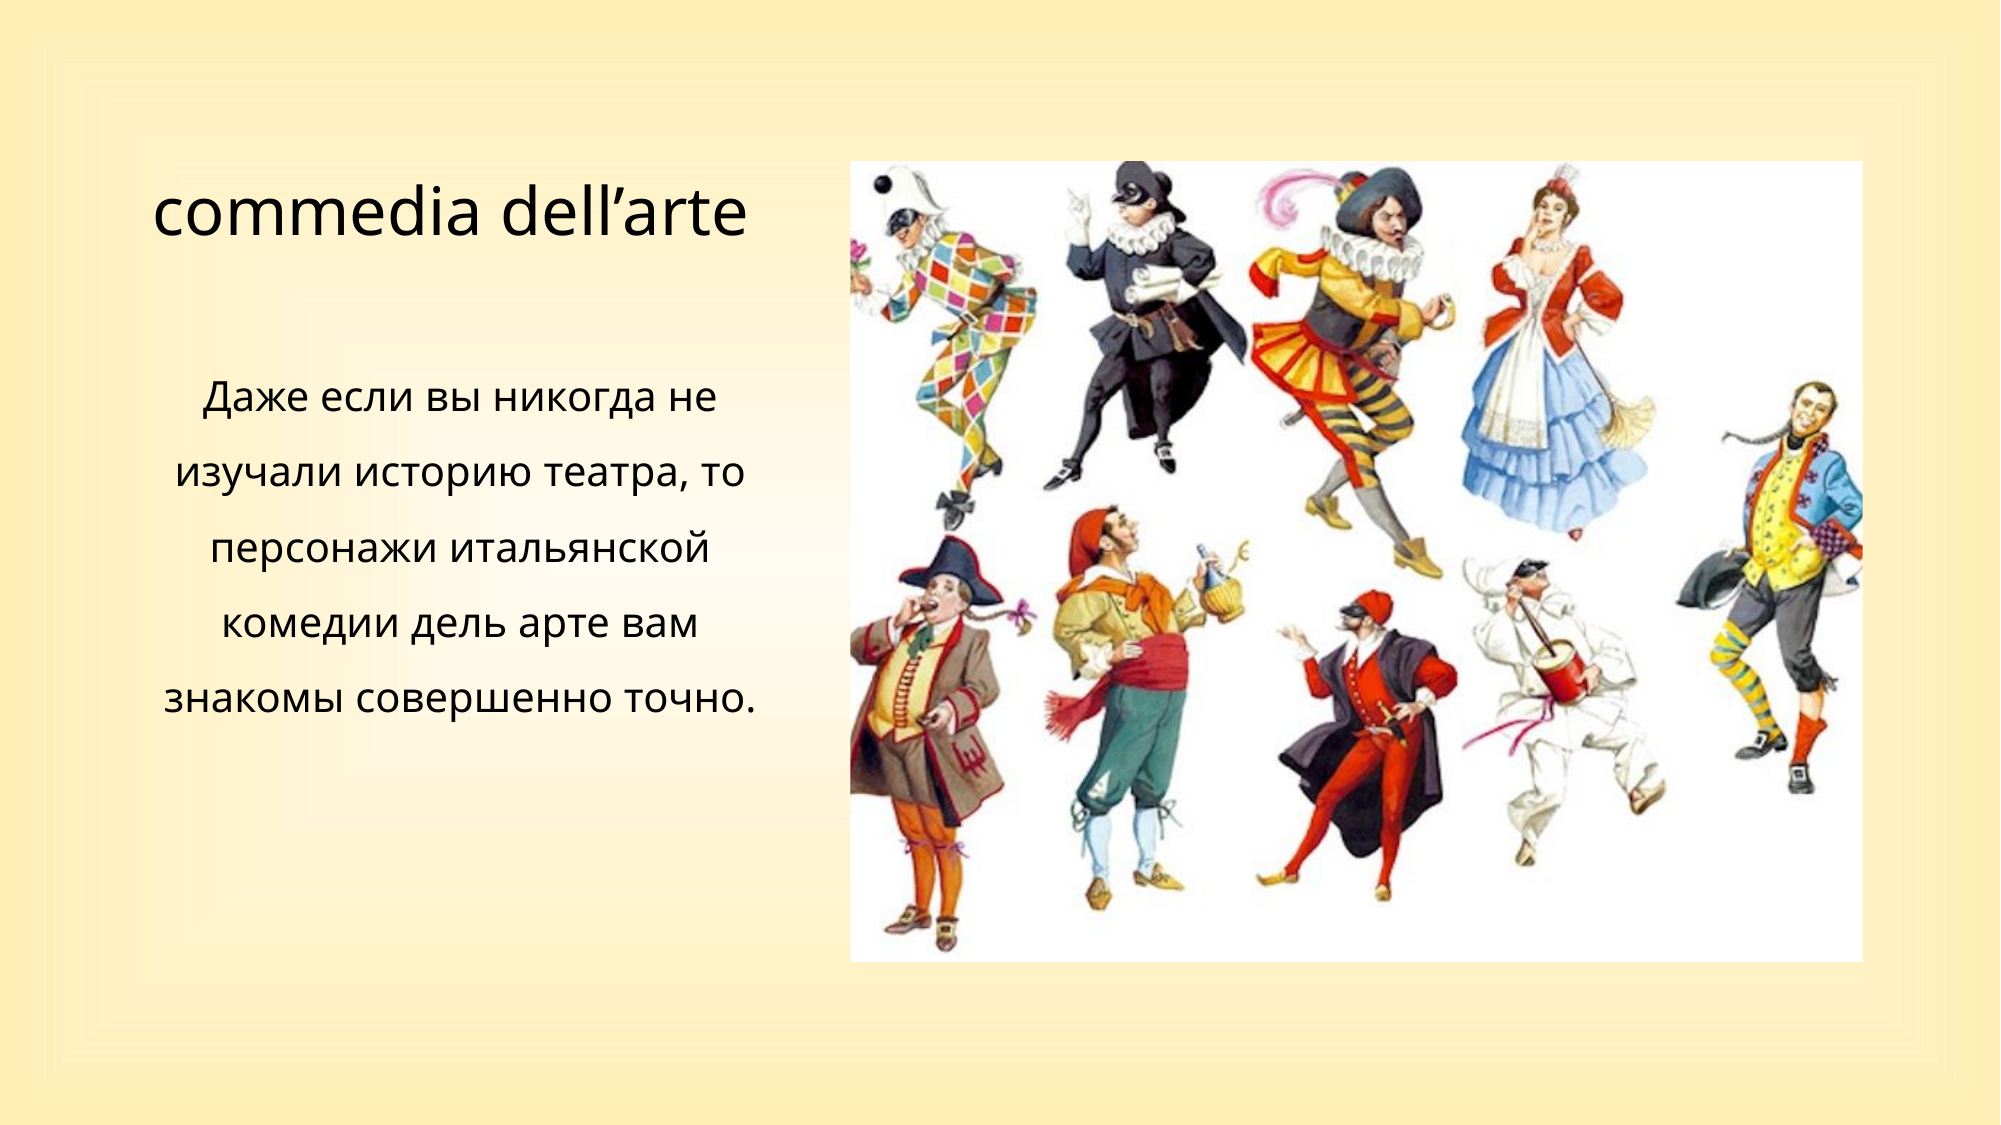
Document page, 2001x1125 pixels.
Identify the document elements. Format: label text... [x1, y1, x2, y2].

list Даже если вы никогда не изучали историю театра, то персонажи итальянской комедии дель арте вам знакомы совершенно точно. [137, 337, 783, 963]
title commedia dell’arte [137, 75, 783, 337]
picture [850, 161, 1863, 962]
